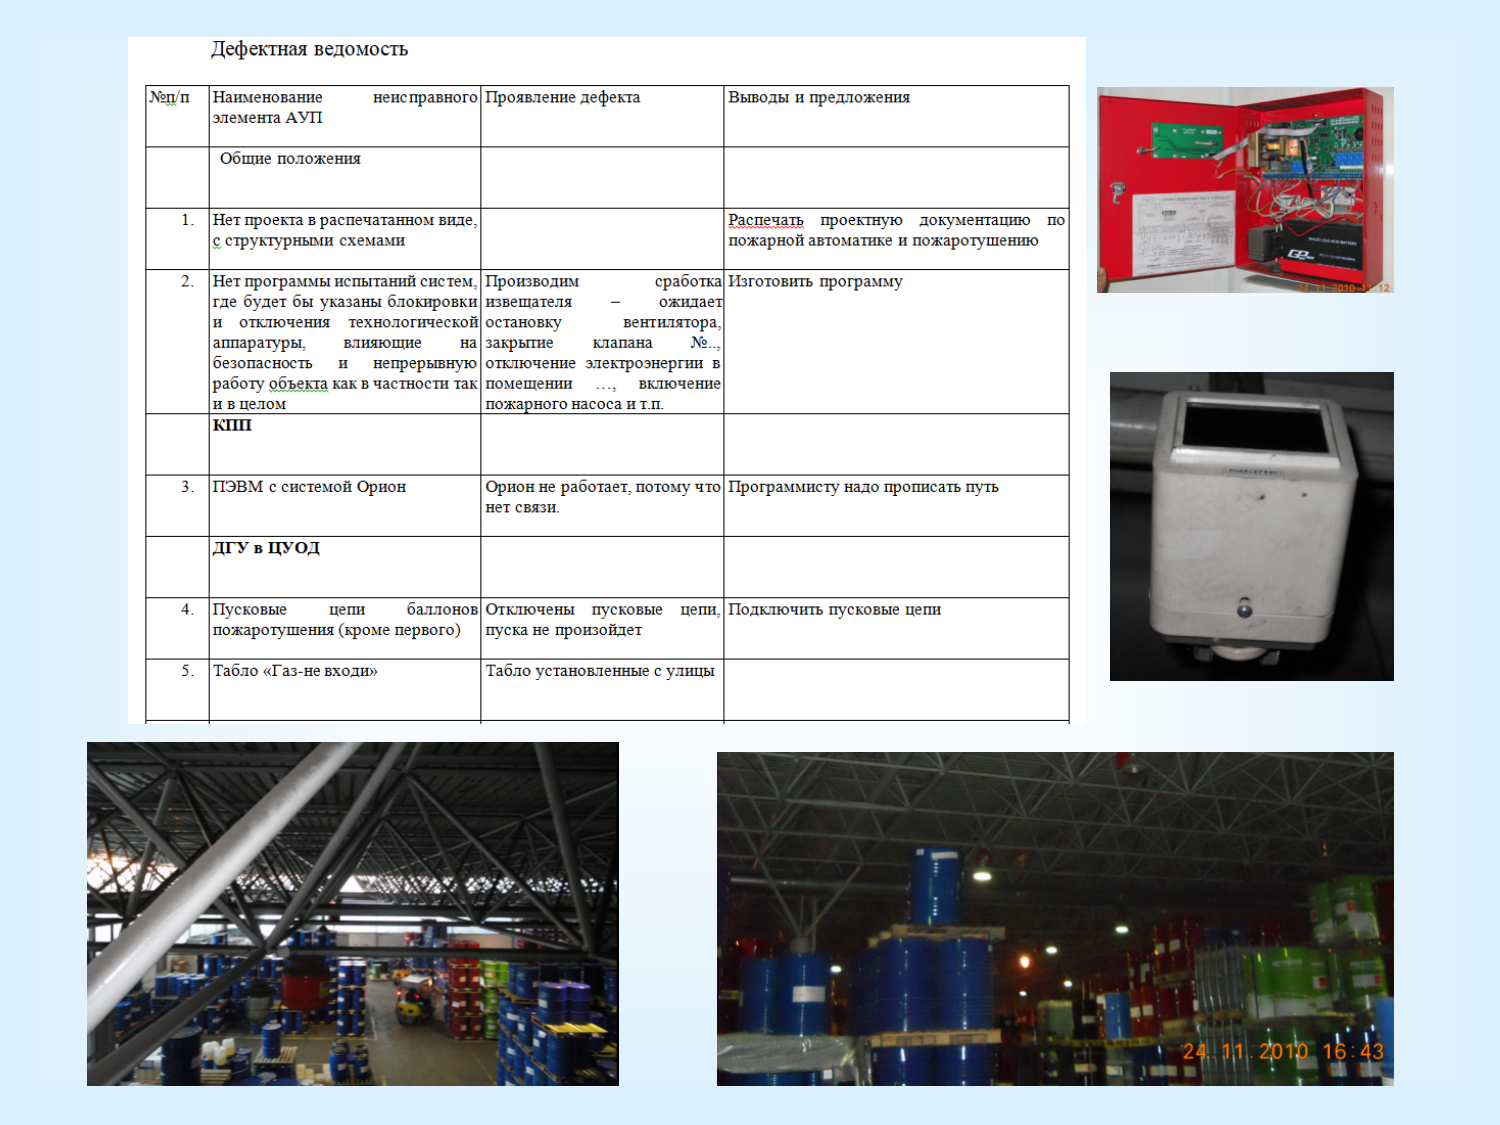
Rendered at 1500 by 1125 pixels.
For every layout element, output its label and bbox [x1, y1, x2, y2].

picture [716, 752, 1394, 1087]
picture [86, 742, 620, 1087]
picture [127, 37, 1086, 724]
picture [1096, 87, 1394, 293]
picture [1110, 371, 1394, 681]
